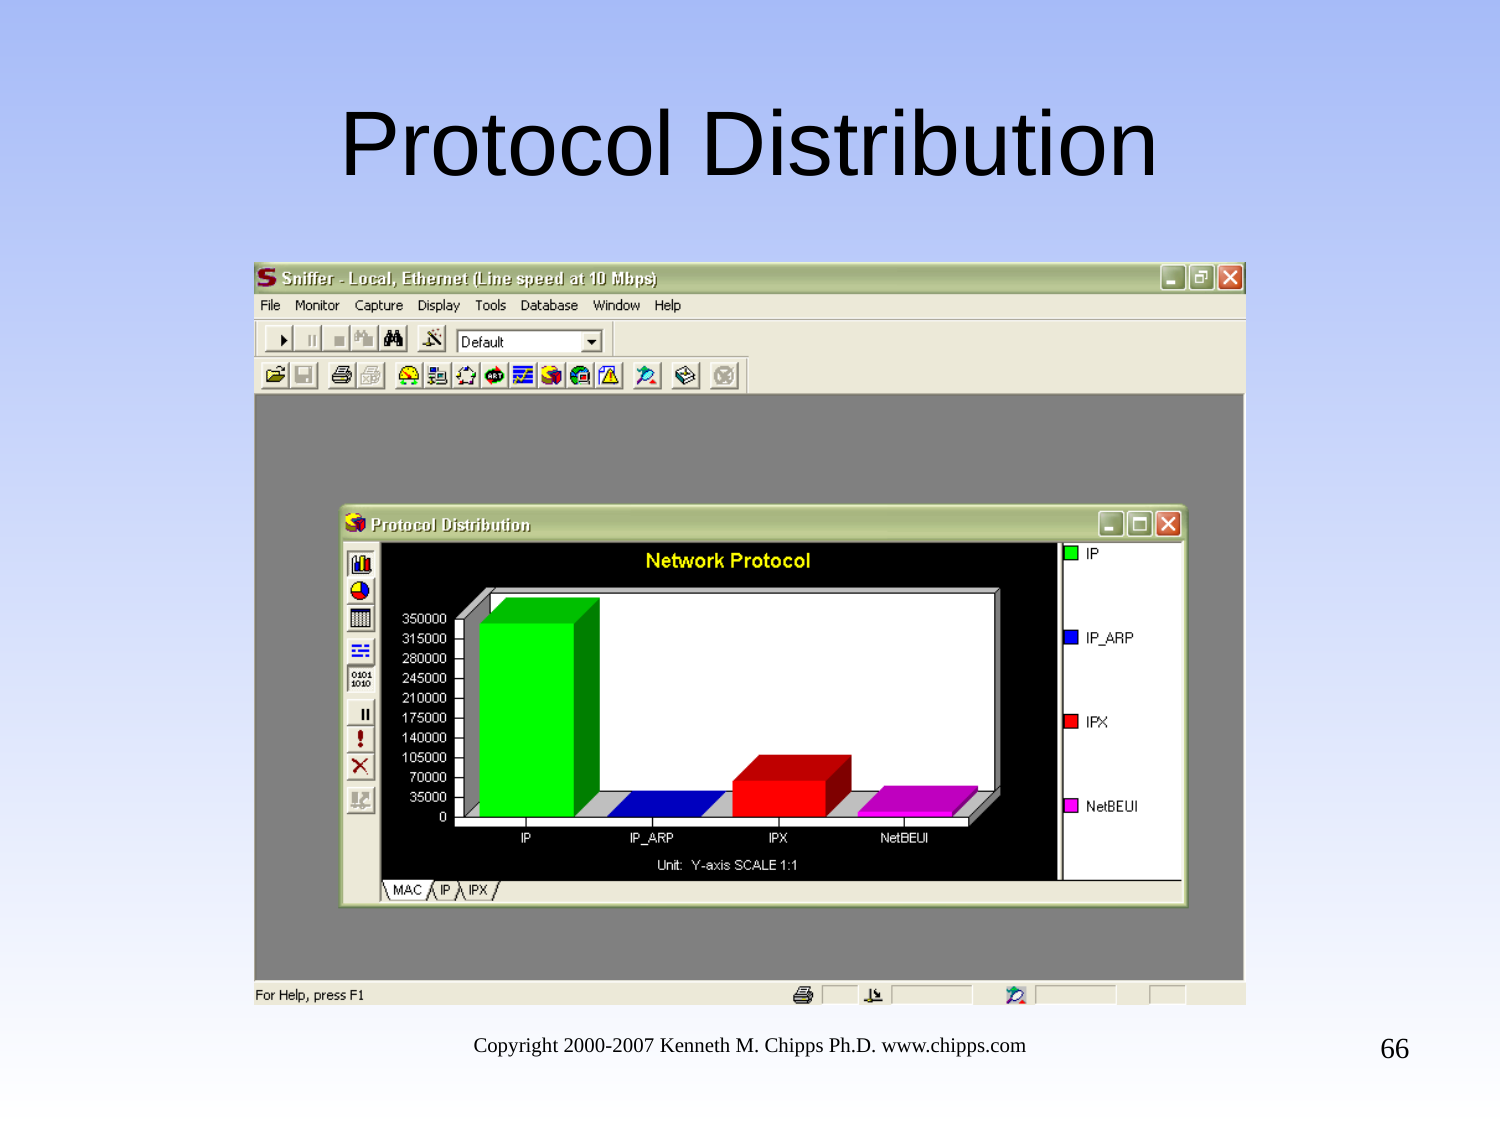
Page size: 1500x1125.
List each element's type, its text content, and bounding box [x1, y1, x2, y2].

slide_number 66 [1074, 1021, 1426, 1101]
footer Copyright 2000-2007 Kenneth M. Chipps Ph.D. www.chipps.com [449, 1024, 1051, 1103]
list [254, 262, 1246, 1006]
title Protocol Distribution [74, 44, 1426, 233]
